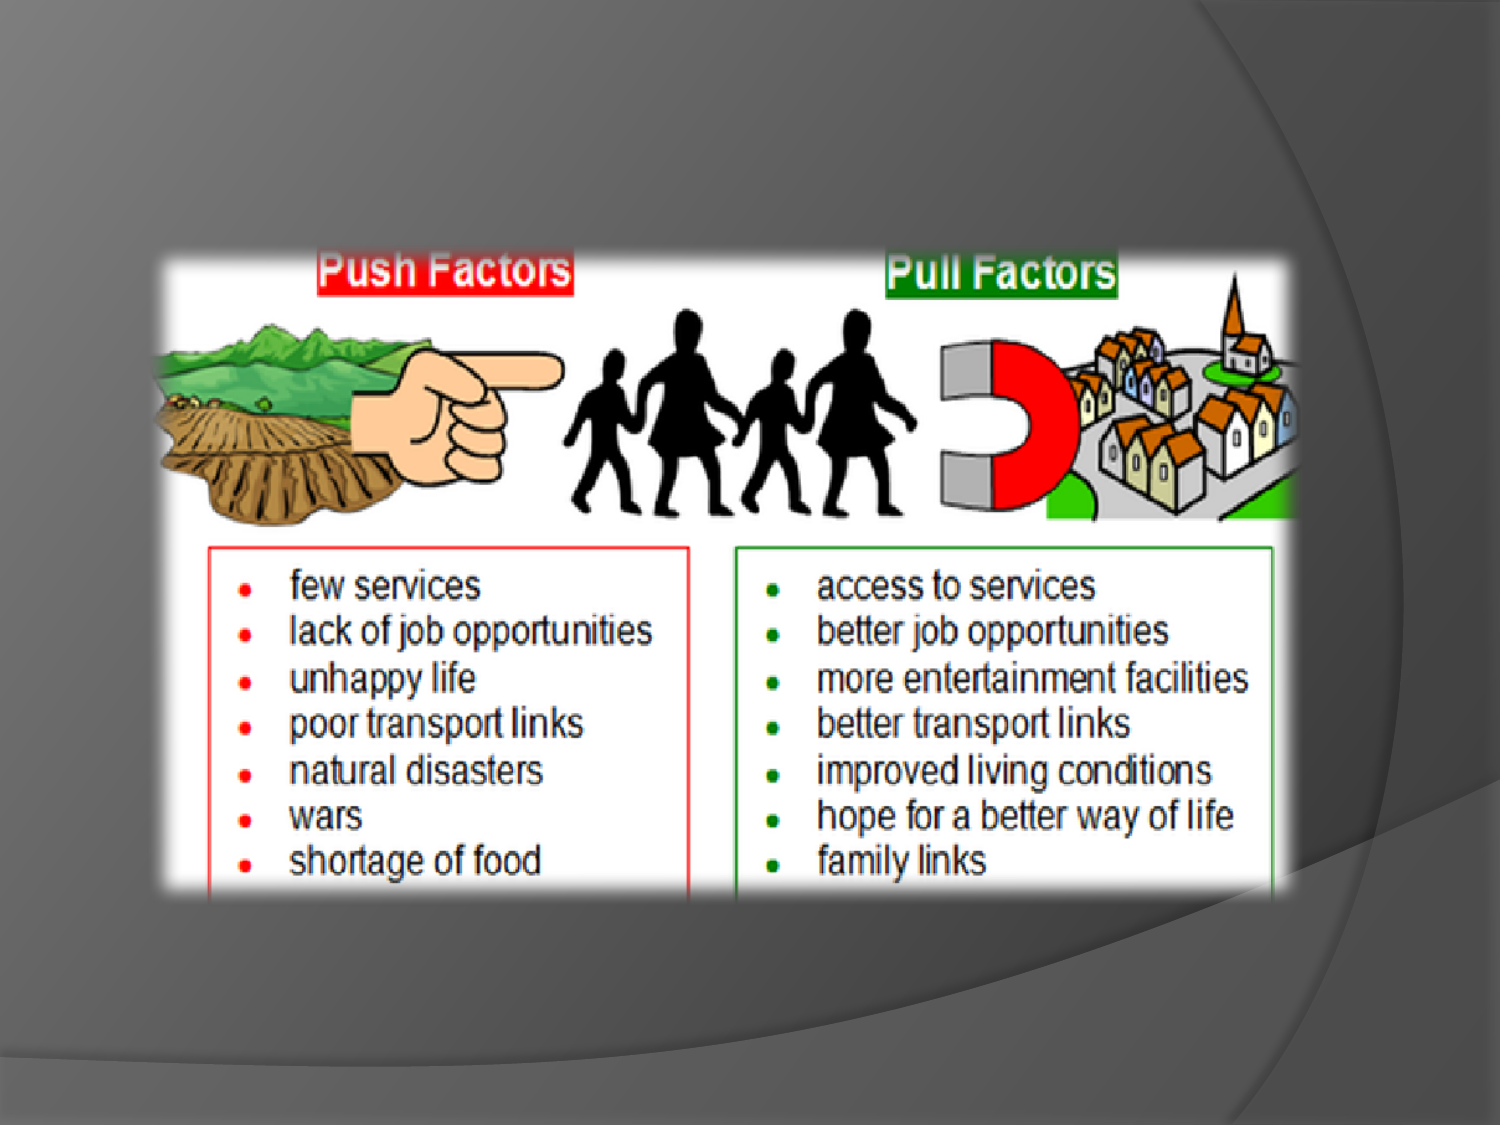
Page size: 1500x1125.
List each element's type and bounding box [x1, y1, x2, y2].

list [147, 243, 1306, 908]
